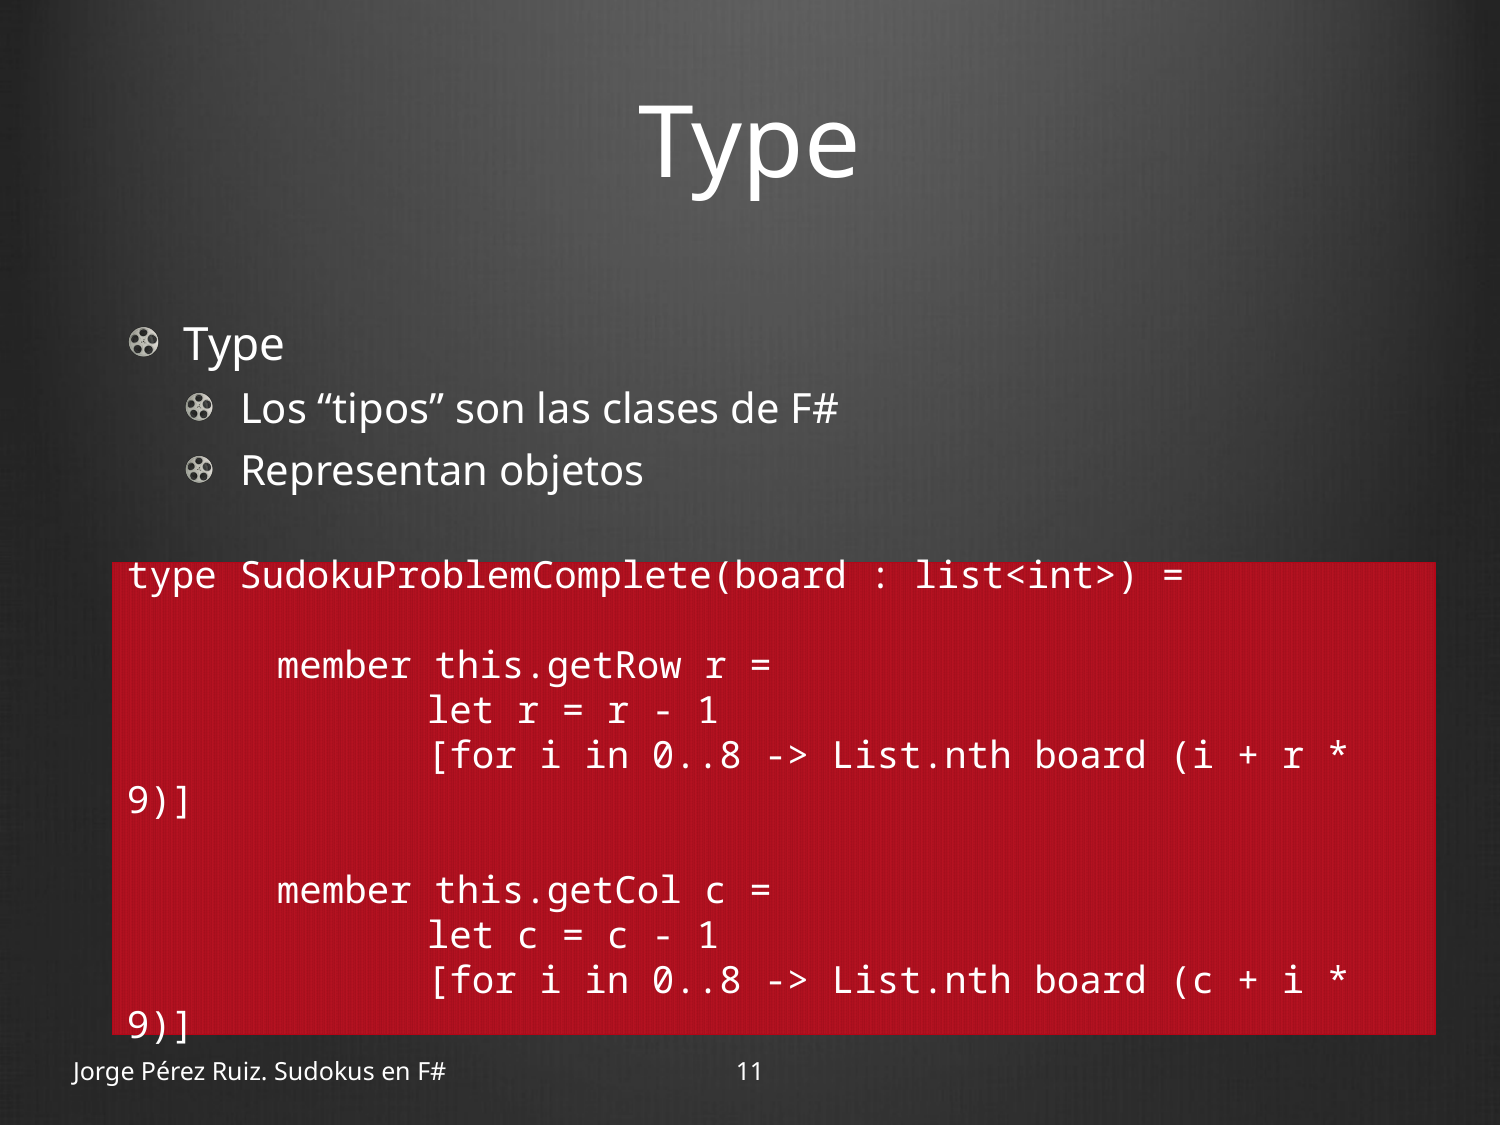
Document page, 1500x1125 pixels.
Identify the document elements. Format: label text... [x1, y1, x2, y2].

picture [127, 325, 160, 358]
text_box type SudokuProblemComplete(board : list<int>) = member this.getRow r = let r = r - 1 [for i in 0..8 -> List.nth board (i + r * 9)] member this.getCol c = let c = c - 1 [for i in 0..8 -> List.nth board (c + i * 9)] [112, 562, 1436, 1035]
picture [184, 391, 214, 422]
picture [184, 454, 214, 484]
title Type [112, 19, 1388, 255]
list Type Los “tipos” son las clases de F# Representan objetos [112, 306, 1388, 562]
slide_number 11 [693, 1042, 807, 1103]
footer Jorge Pérez Ruiz. Sudokus en F# [58, 1042, 534, 1103]
